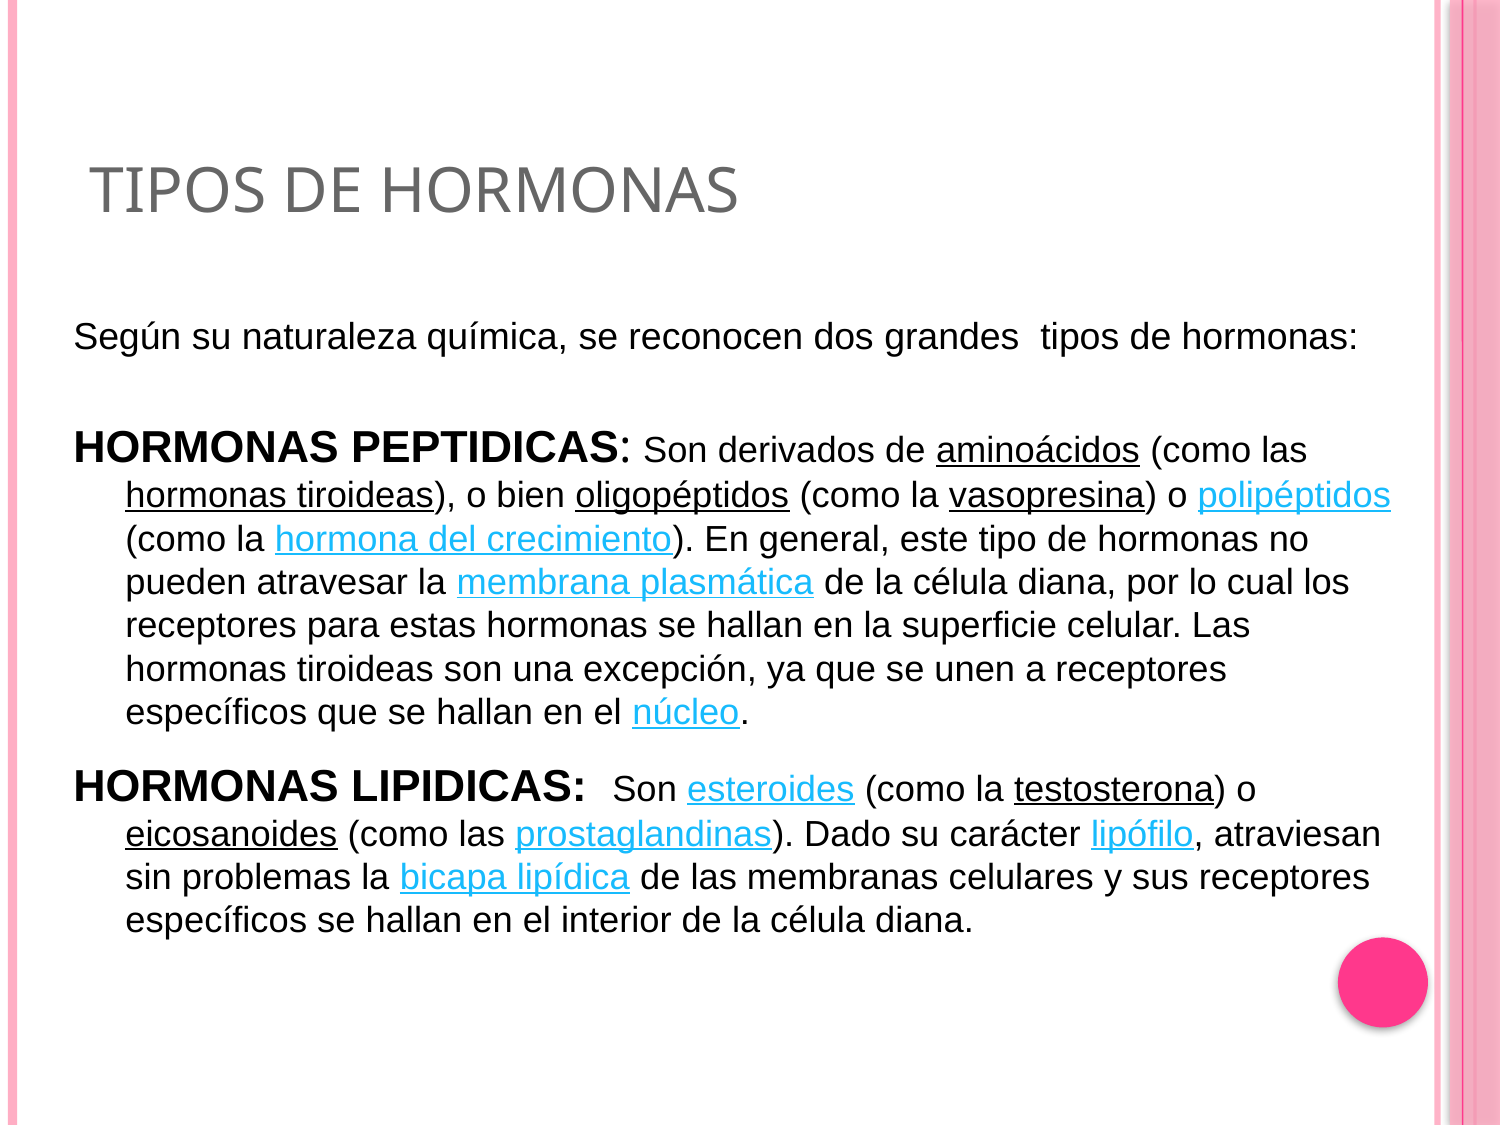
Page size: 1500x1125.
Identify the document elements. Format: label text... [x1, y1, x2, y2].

title TIPOS DE HORMONAS [75, 45, 1300, 233]
list Según su naturaleza química, se reconocen dos grandes tipos de hormonas: HORMONAS PEPTIDICAS: Son derivados de aminoácidos (como las hormonas tiroideas), o bien oligopéptidos (como la vasopresina) o polipéptidos (como la hormona del crecimiento). En general, este tipo de hormonas no pueden atravesar la membrana plasmática de la célula diana, por lo cual los receptores para estas hormonas se hallan en la superficie celular. Las hormonas tiroideas son una excepción, ya que se unen a receptores específicos que se hallan en el núcleo. HORMONAS LIPIDICAS: Son esteroides (como la testosterona) o eicosanoides (como las prostaglandinas). Dado su carácter lipófilo, atraviesan sin problemas la bicapa lipídica de las membranas celulares y sus receptores específicos se hallan en el interior de la célula diana. [58, 304, 1409, 1001]
